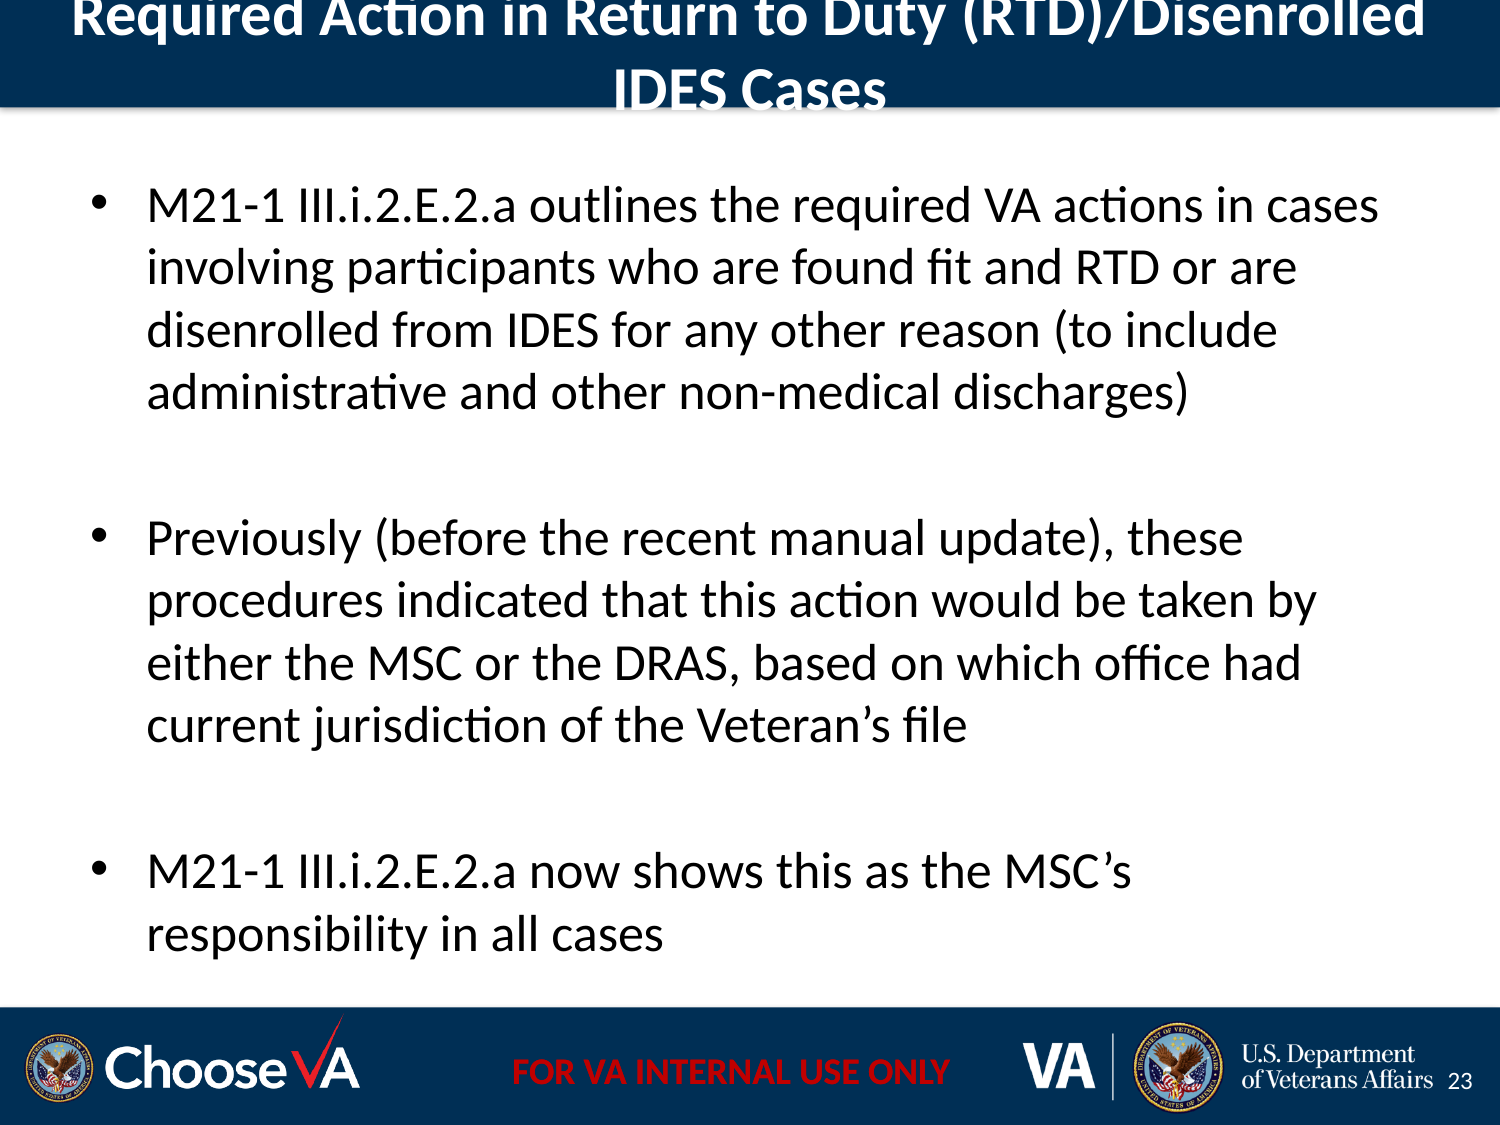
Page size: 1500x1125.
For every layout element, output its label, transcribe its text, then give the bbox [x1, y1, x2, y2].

list M21-1 III.i.2.E.2.a outlines the required VA actions in cases involving participants who are found fit and RTD or are disenrolled from IDES for any other reason (to include administrative and other non-medical discharges) Previously (before the recent manual update), these procedures indicated that this action would be taken by either the MSC or the DRAS, based on which office had current jurisdiction of the Veteran’s file M21-1 III.i.2.E.2.a now shows this as the MSC’s responsibility in all cases [75, 162, 1425, 975]
picture [24, 1012, 360, 1103]
slide_number 23 [1425, 1049, 1489, 1110]
title Required Action in Return to Duty (RTD)/Disenrolled IDES Cases [0, 0, 1500, 108]
picture [1017, 1014, 1438, 1120]
